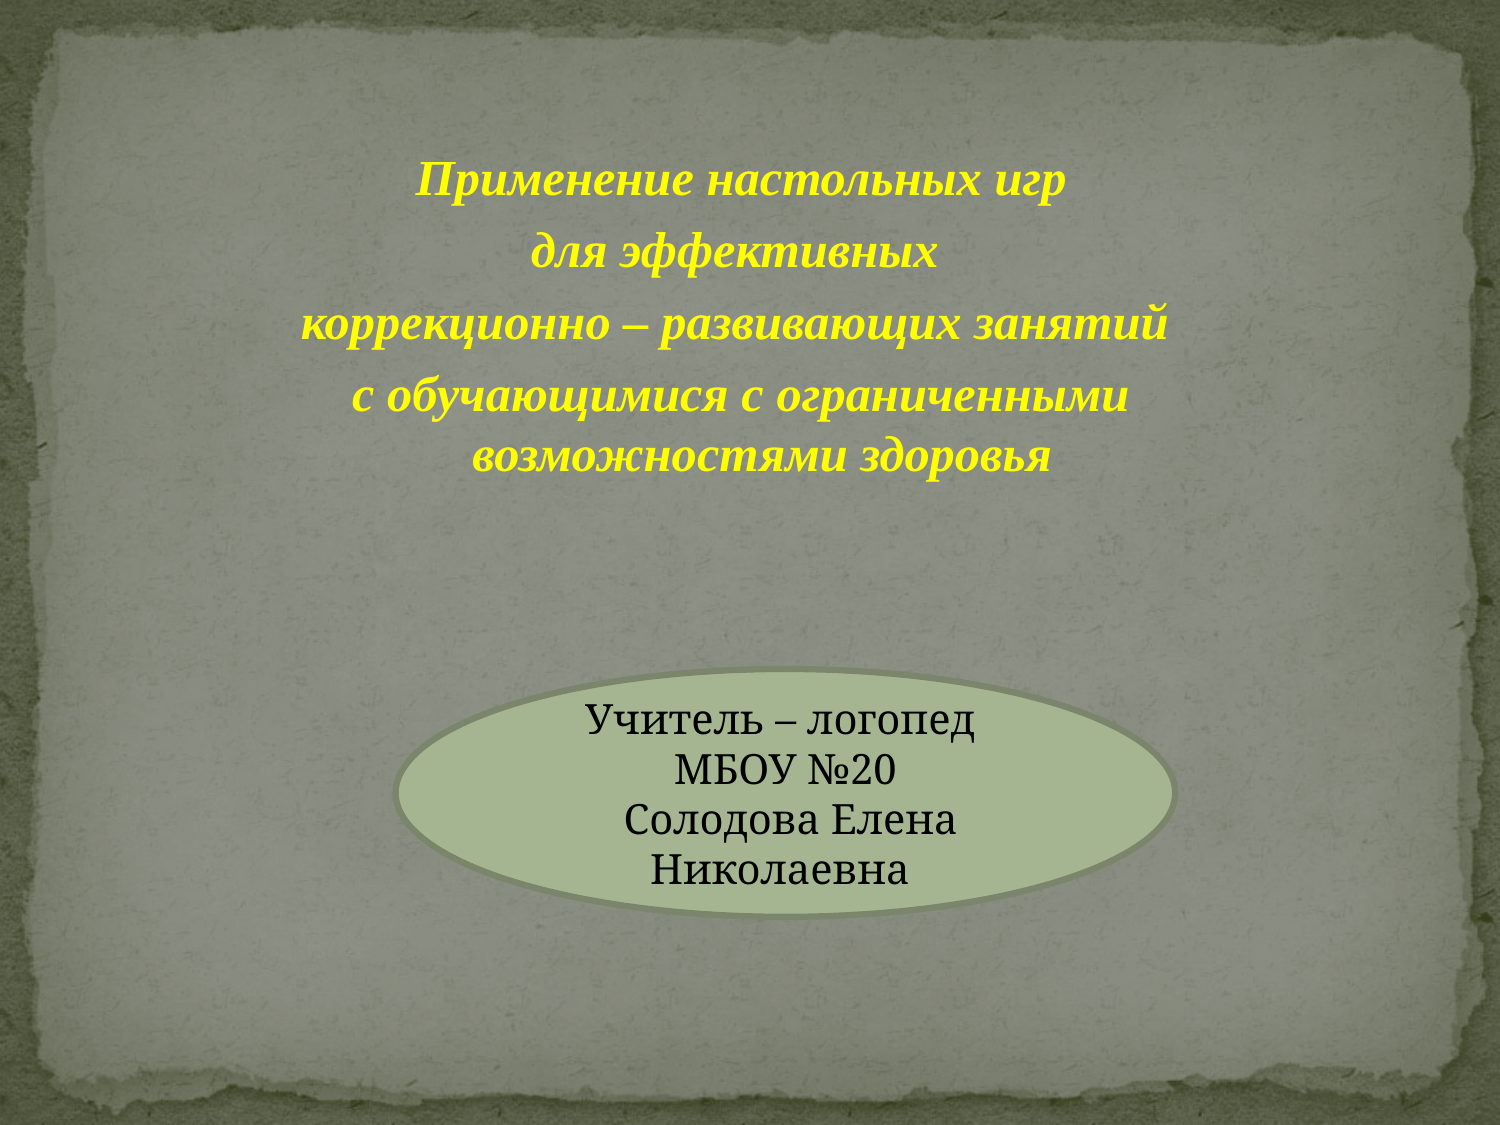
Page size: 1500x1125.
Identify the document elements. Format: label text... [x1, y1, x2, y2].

text_box Учитель – логопед МБОУ №20 Солодова Елена Николаевна [392, 665, 1179, 920]
subtitle Применение настольных игр для эффективных коррекционно – развивающих занятий с обучающимися с ограниченными возможностями здоровья [159, 137, 1323, 492]
title [0, 113, 1335, 445]
